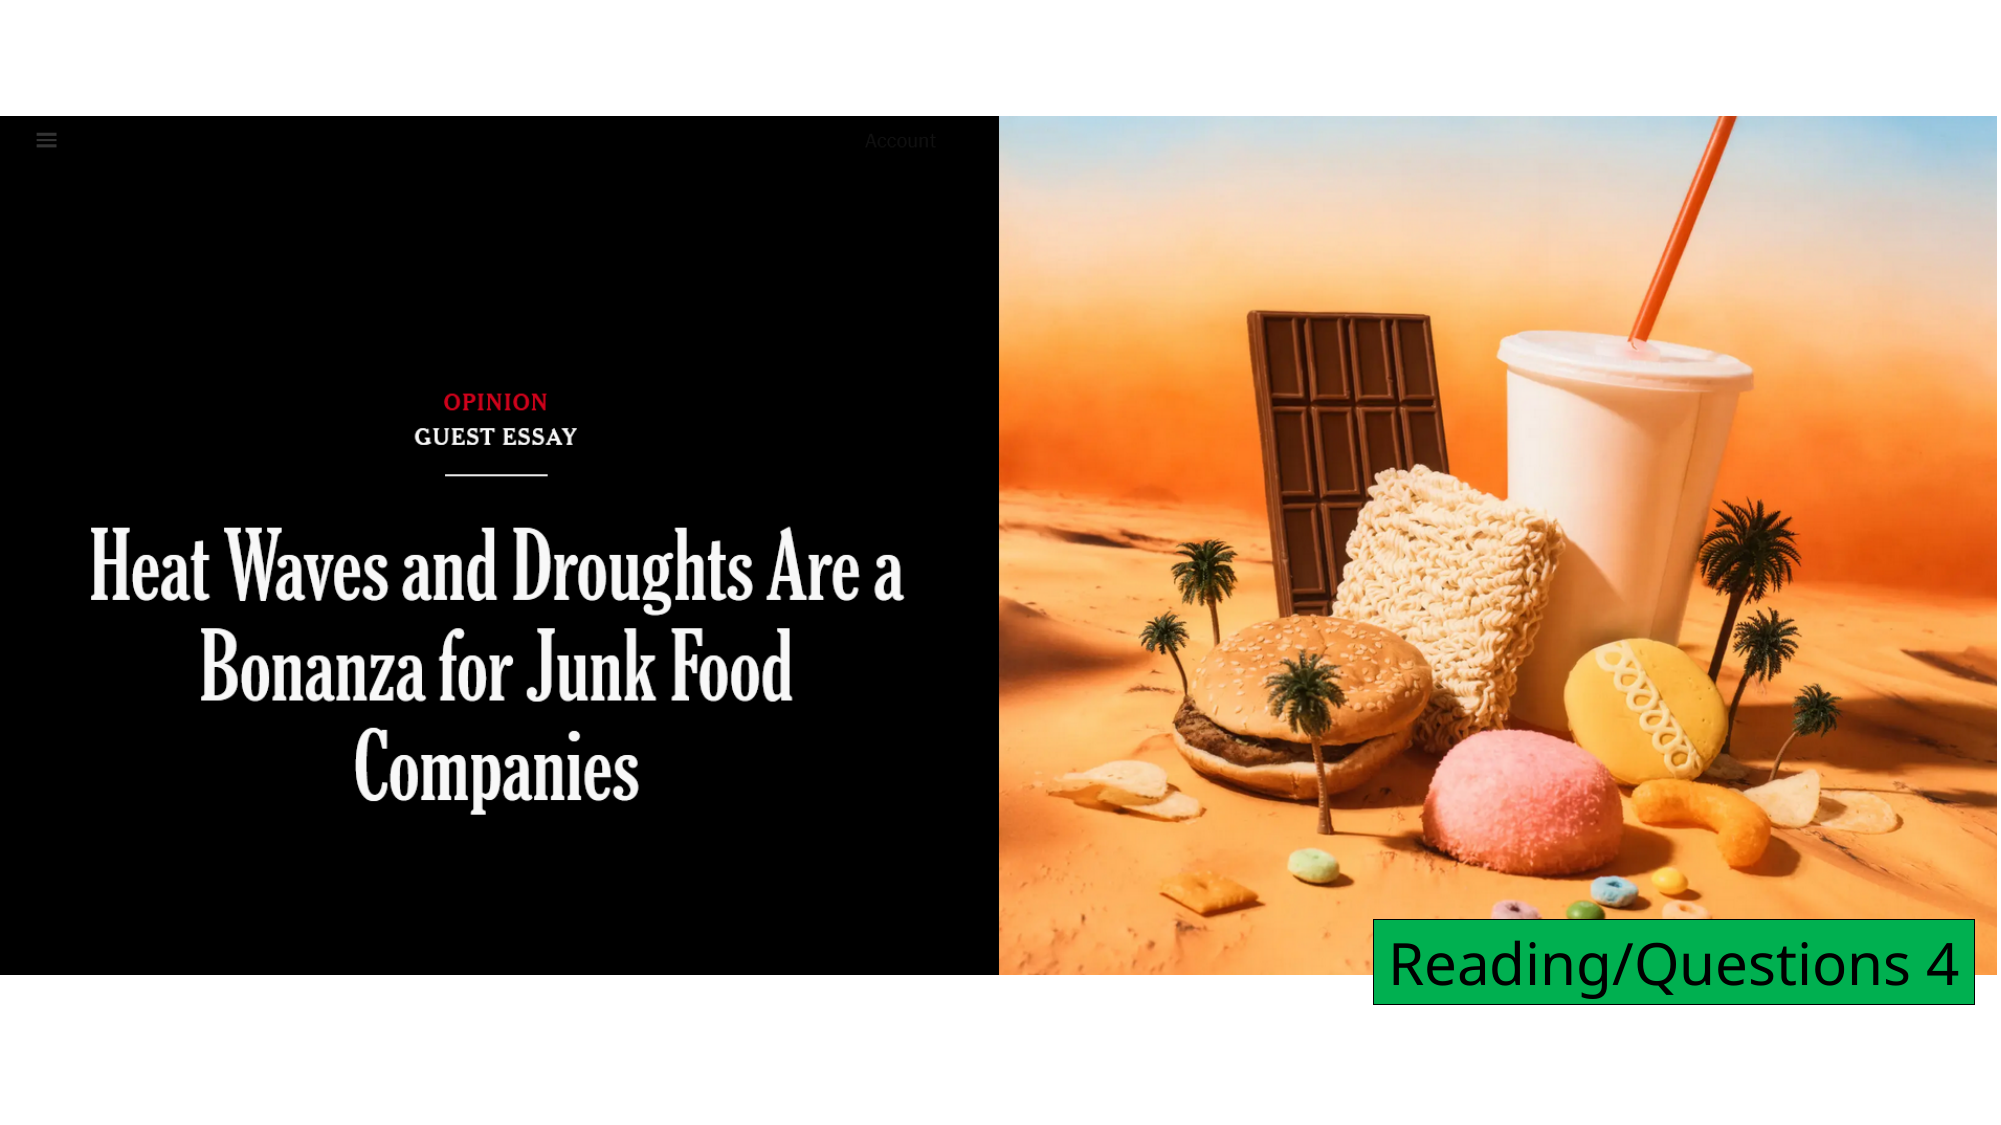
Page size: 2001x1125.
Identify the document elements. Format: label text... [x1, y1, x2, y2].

text_box Reading/Questions 4 [1373, 986, 1975, 1005]
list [0, 116, 1997, 976]
